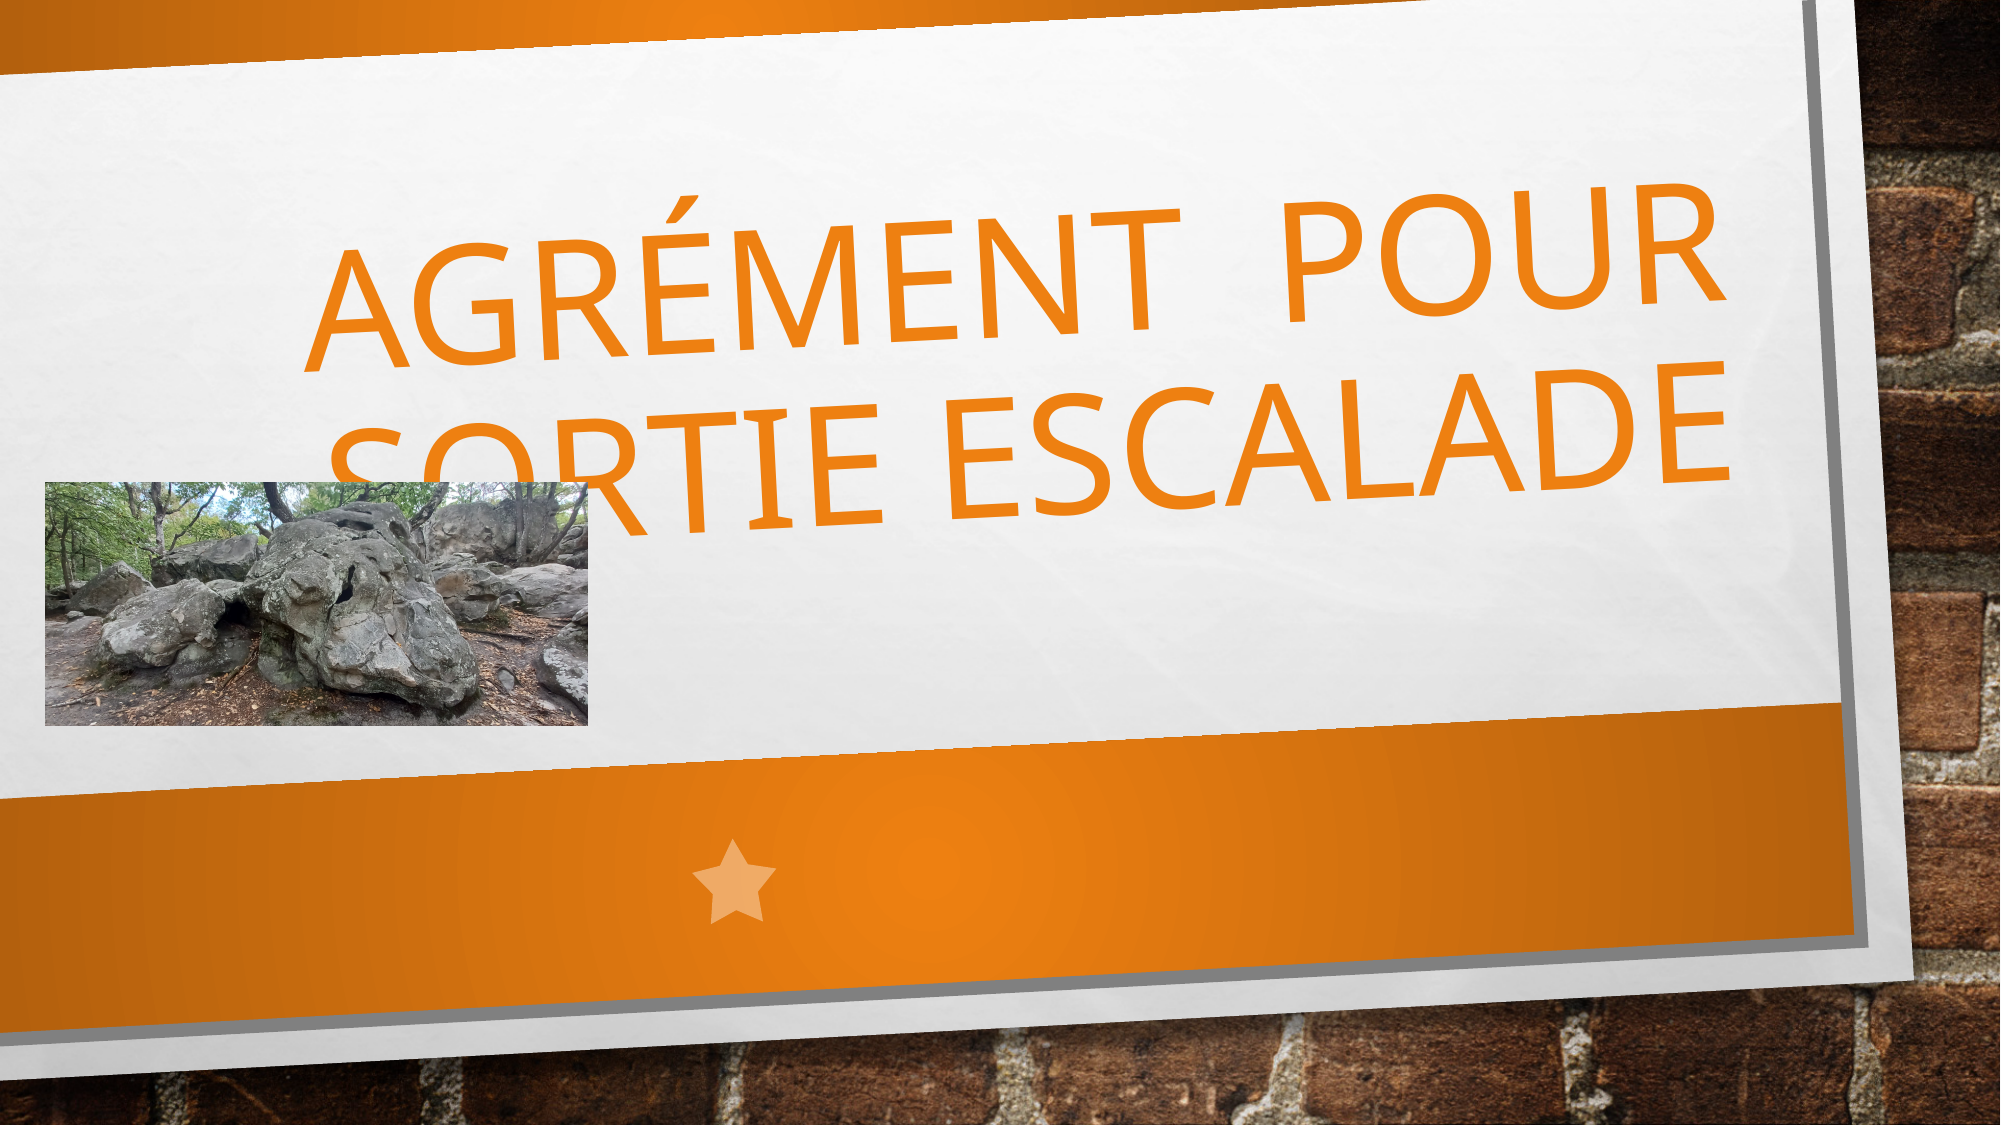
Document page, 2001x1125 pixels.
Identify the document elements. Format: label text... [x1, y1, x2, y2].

picture [45, 482, 588, 727]
title Agrément pour sortie escalade [135, 67, 1758, 582]
picture [0, 0, 2000, 1125]
